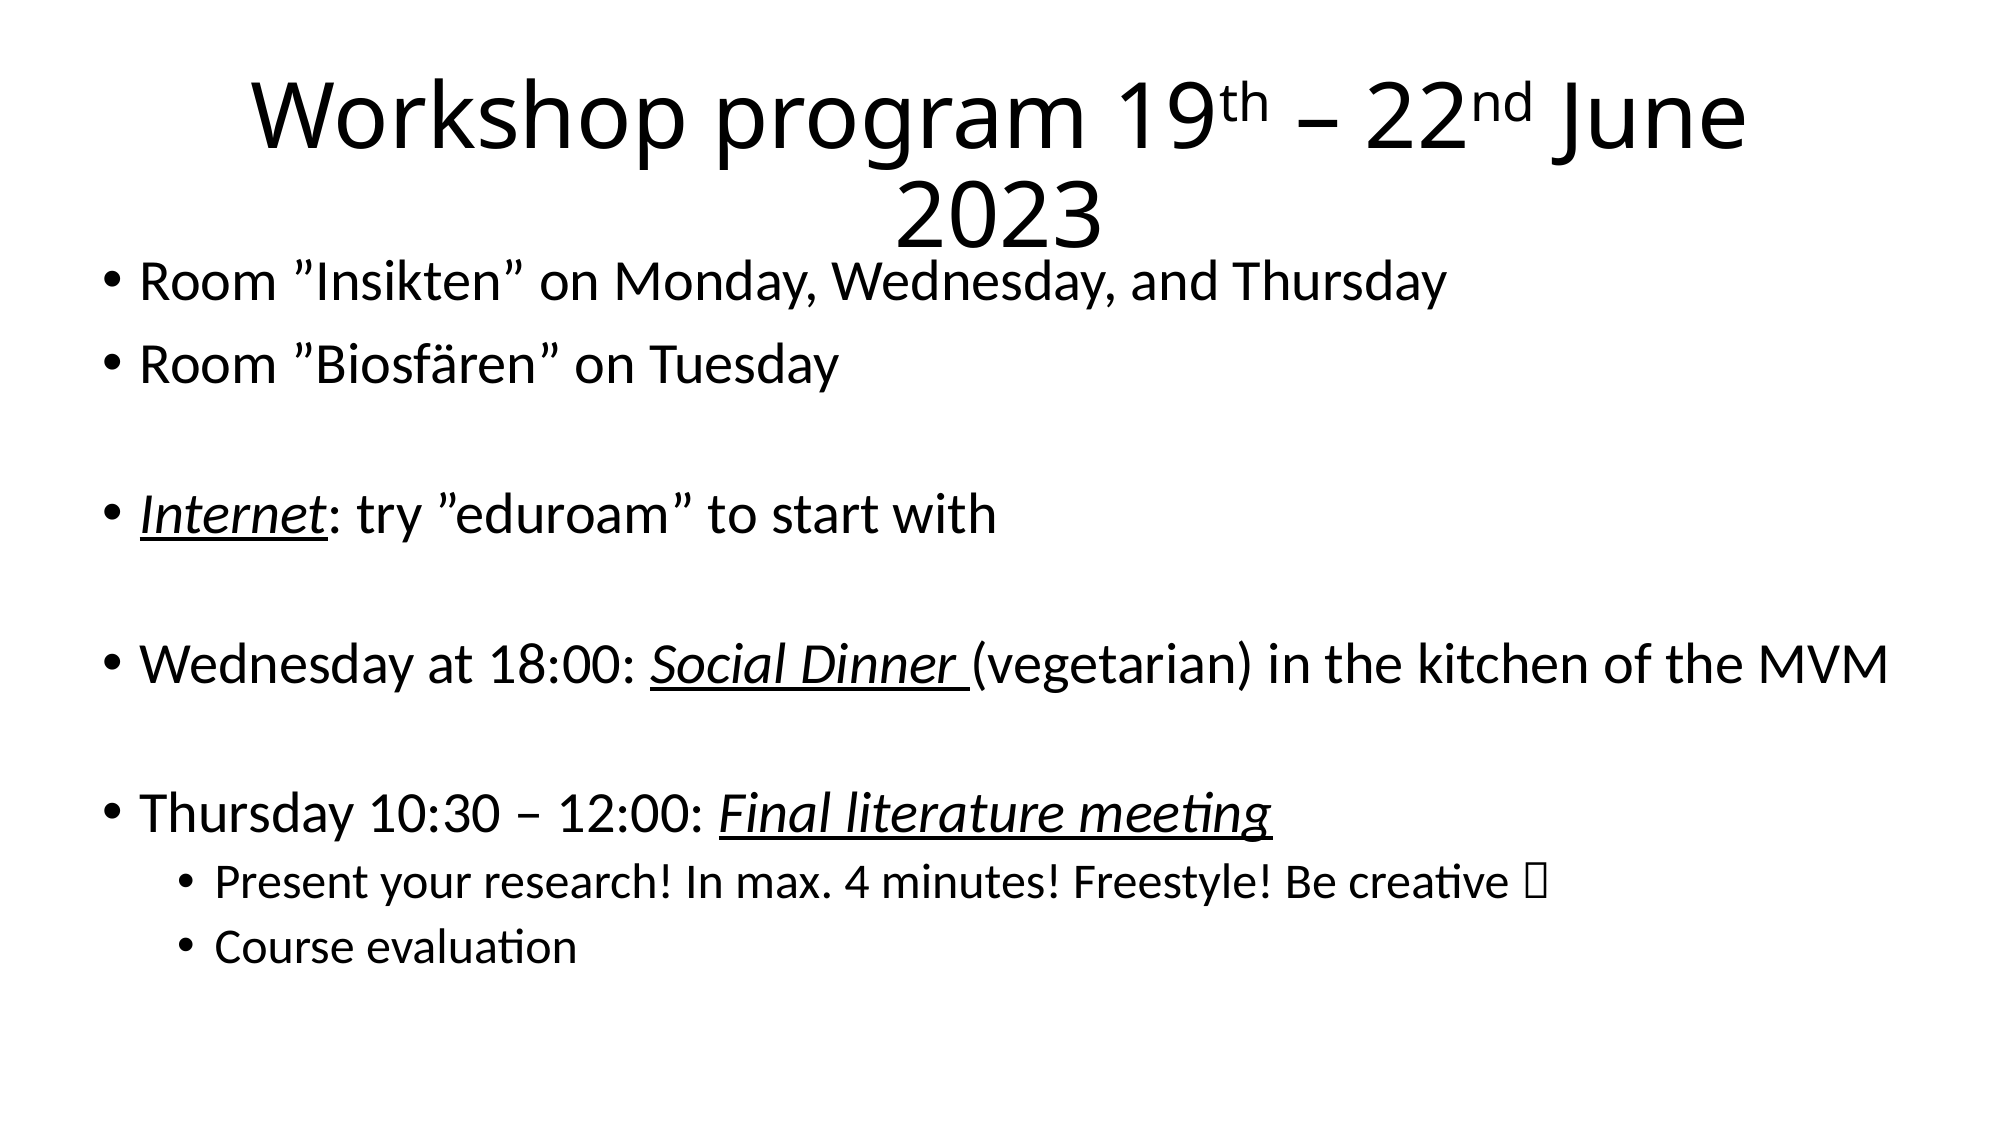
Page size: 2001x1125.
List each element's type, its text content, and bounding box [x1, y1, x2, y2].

list Room ”Insikten” on Monday, Wednesday, and Thursday Room ”Biosfären” on Tuesday Internet: try ”eduroam” to start with Wednesday at 18:00: Social Dinner (vegetarian) in the kitchen of the MVM Thursday 10:30 – 12:00: Final literature meeting Present your research! In max. 4 minutes! Freestyle! Be creative  Course evaluation [87, 242, 1923, 1067]
title Workshop program 19th – 22nd June 2023 [137, 59, 1863, 278]
